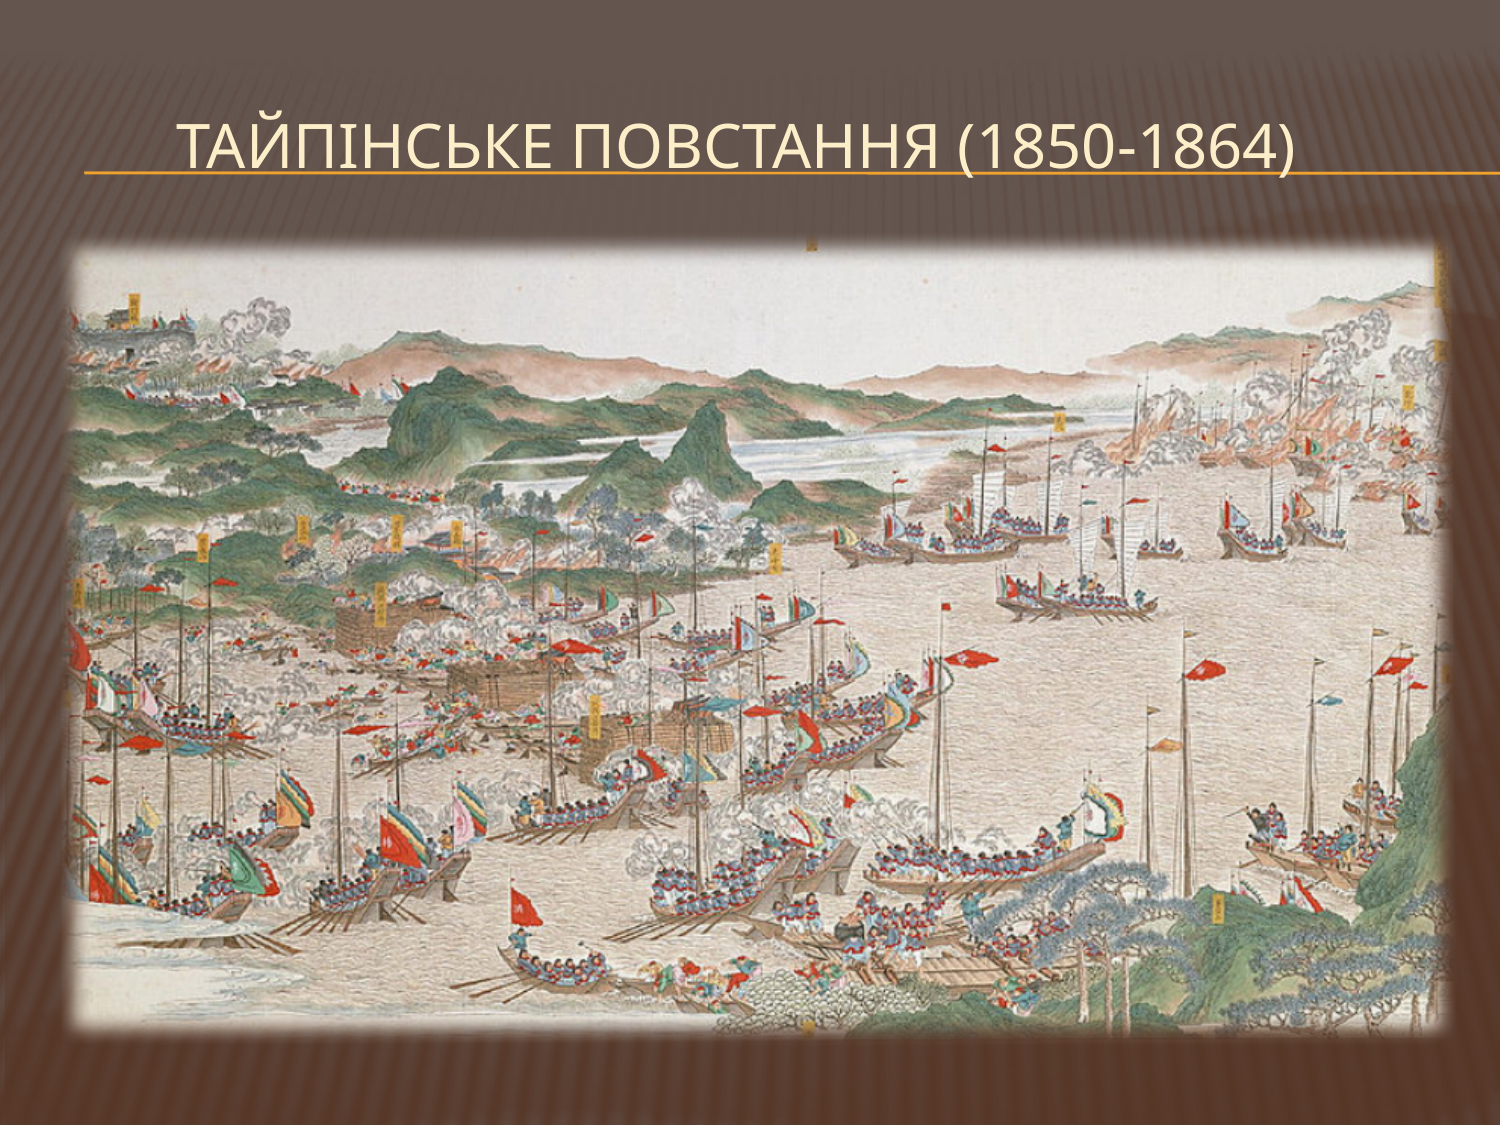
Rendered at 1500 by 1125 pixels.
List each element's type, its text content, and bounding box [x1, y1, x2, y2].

picture [56, 231, 1460, 1048]
title Тайпінське повстання (1850-1864) [50, 75, 1475, 213]
